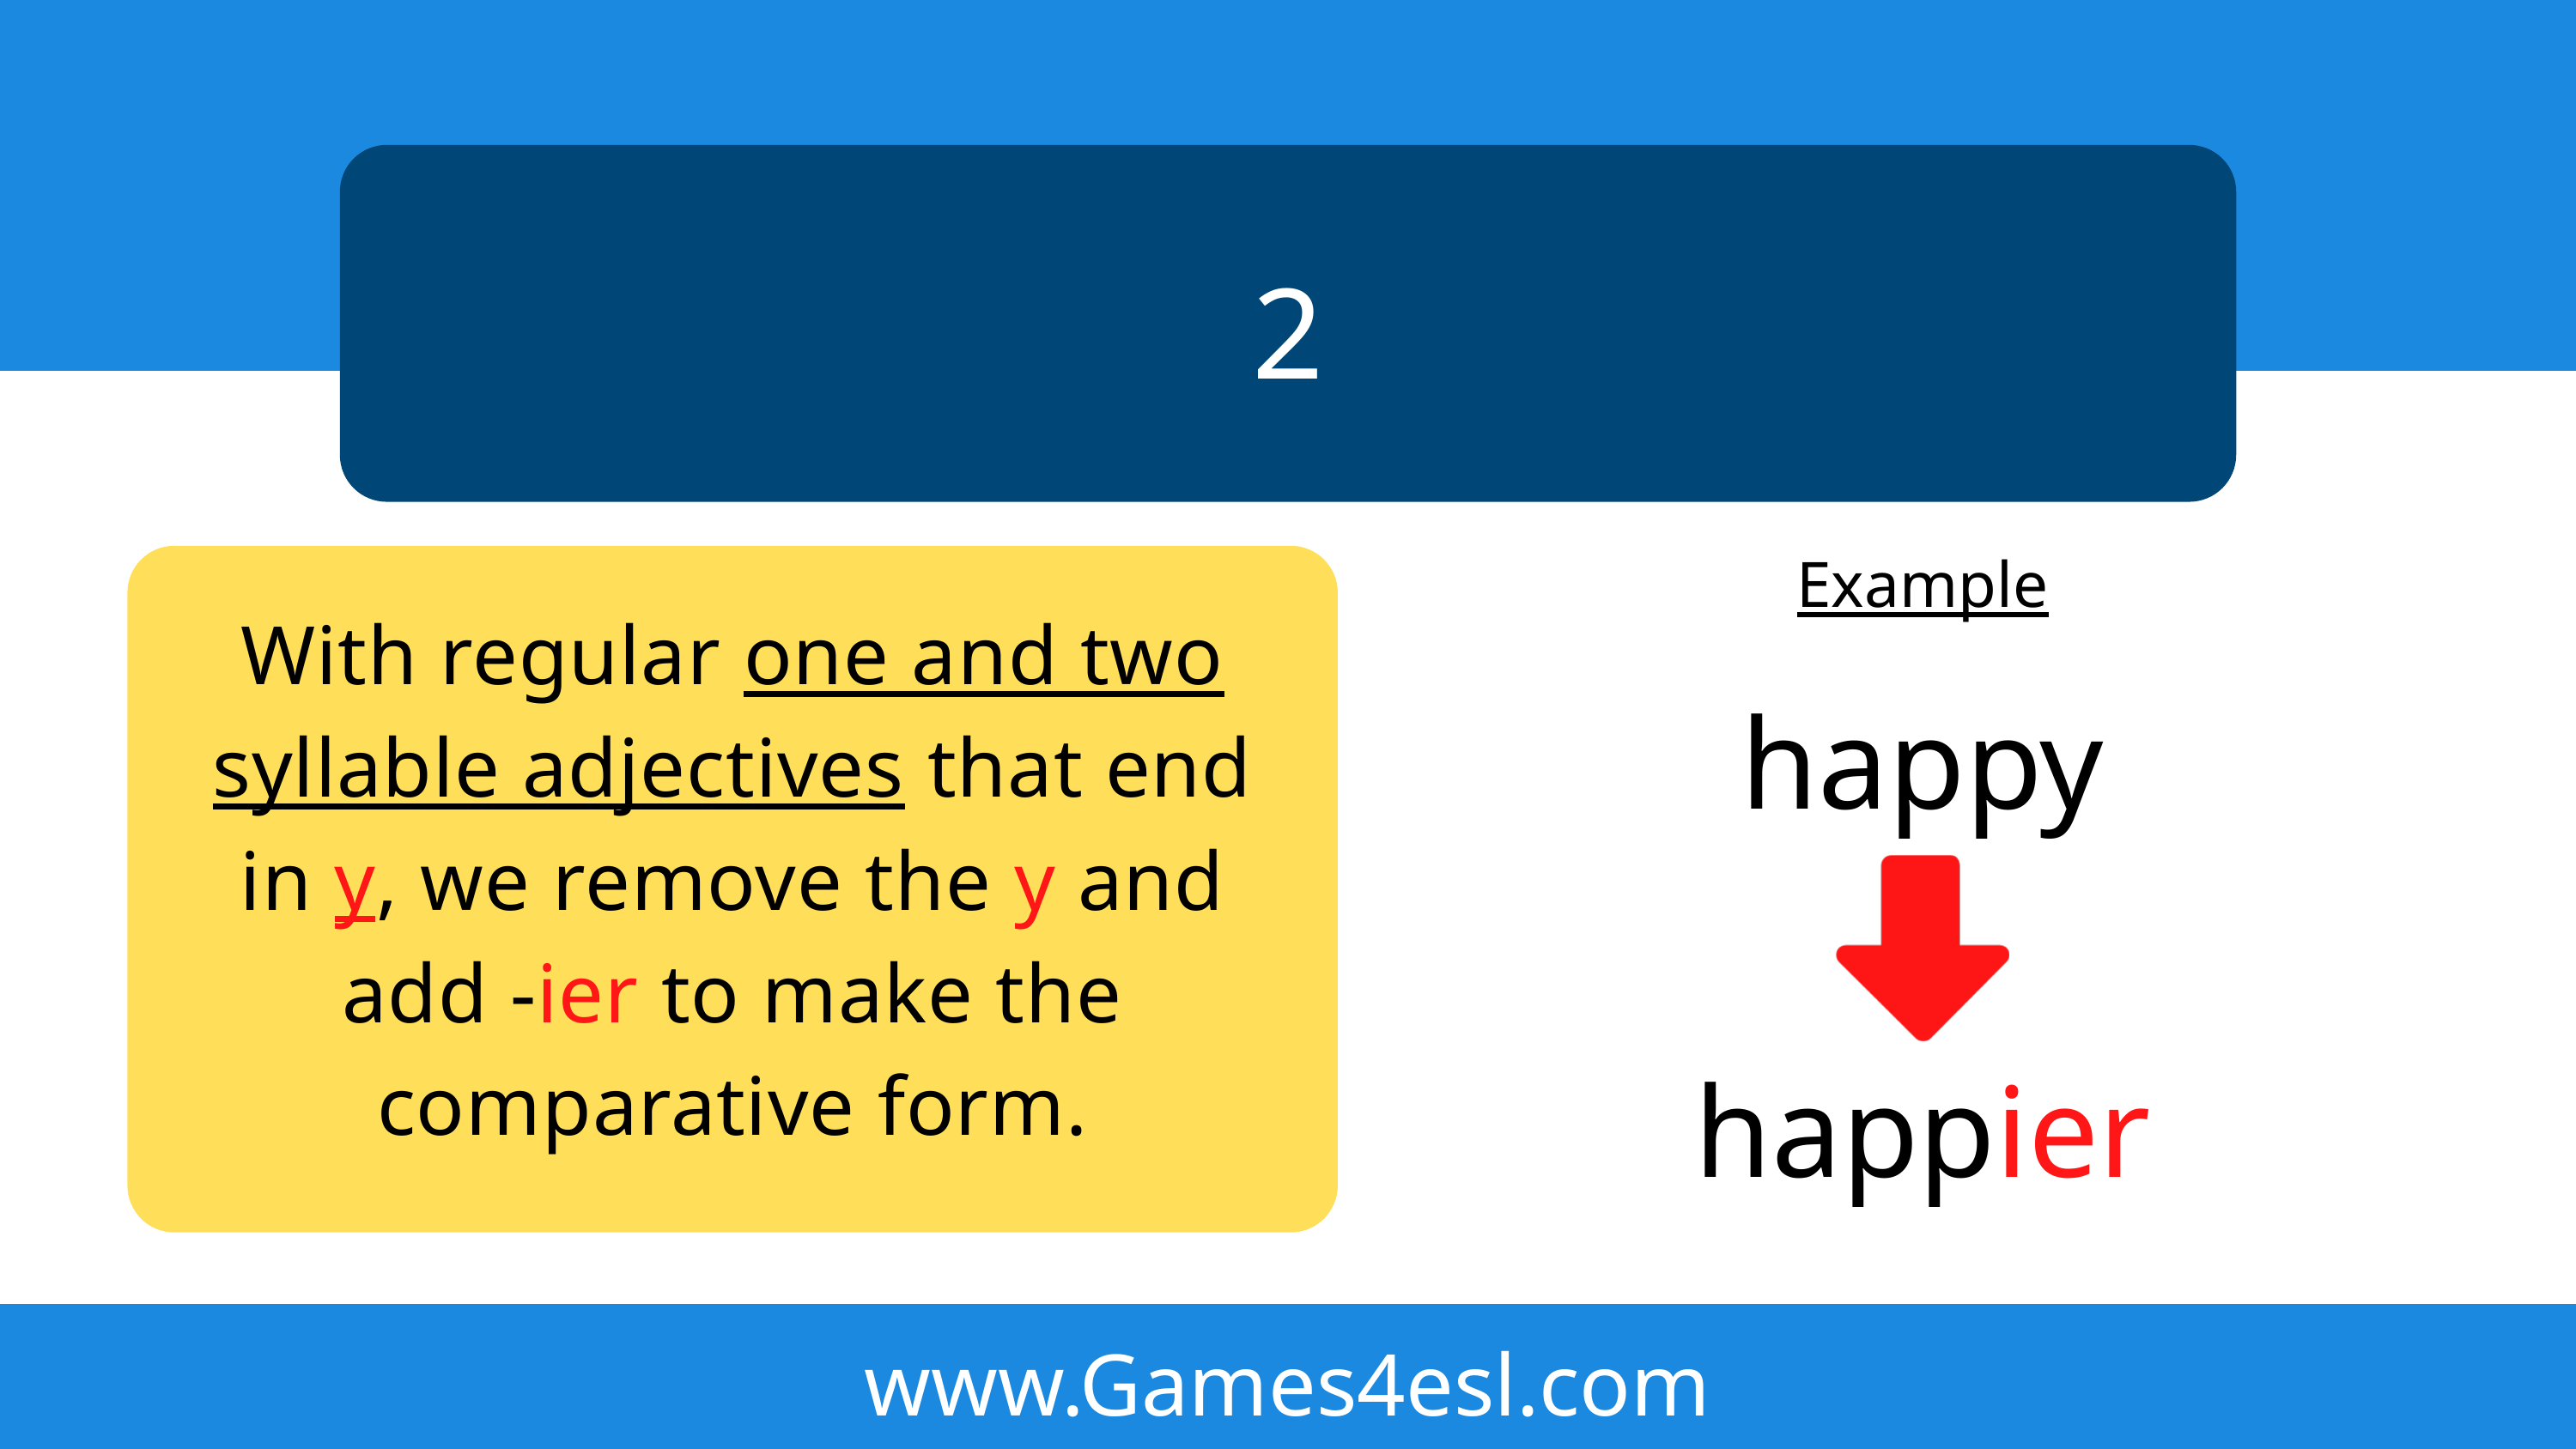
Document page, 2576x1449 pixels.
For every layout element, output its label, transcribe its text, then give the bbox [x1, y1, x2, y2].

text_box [0, 1303, 2576, 1449]
text_box happier [1670, 1064, 2175, 1203]
picture [1830, 856, 2016, 1040]
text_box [127, 545, 1339, 1233]
text_box Example [1773, 551, 2072, 621]
text_box happy [1708, 696, 2137, 834]
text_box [339, 144, 2237, 502]
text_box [0, 0, 2576, 371]
